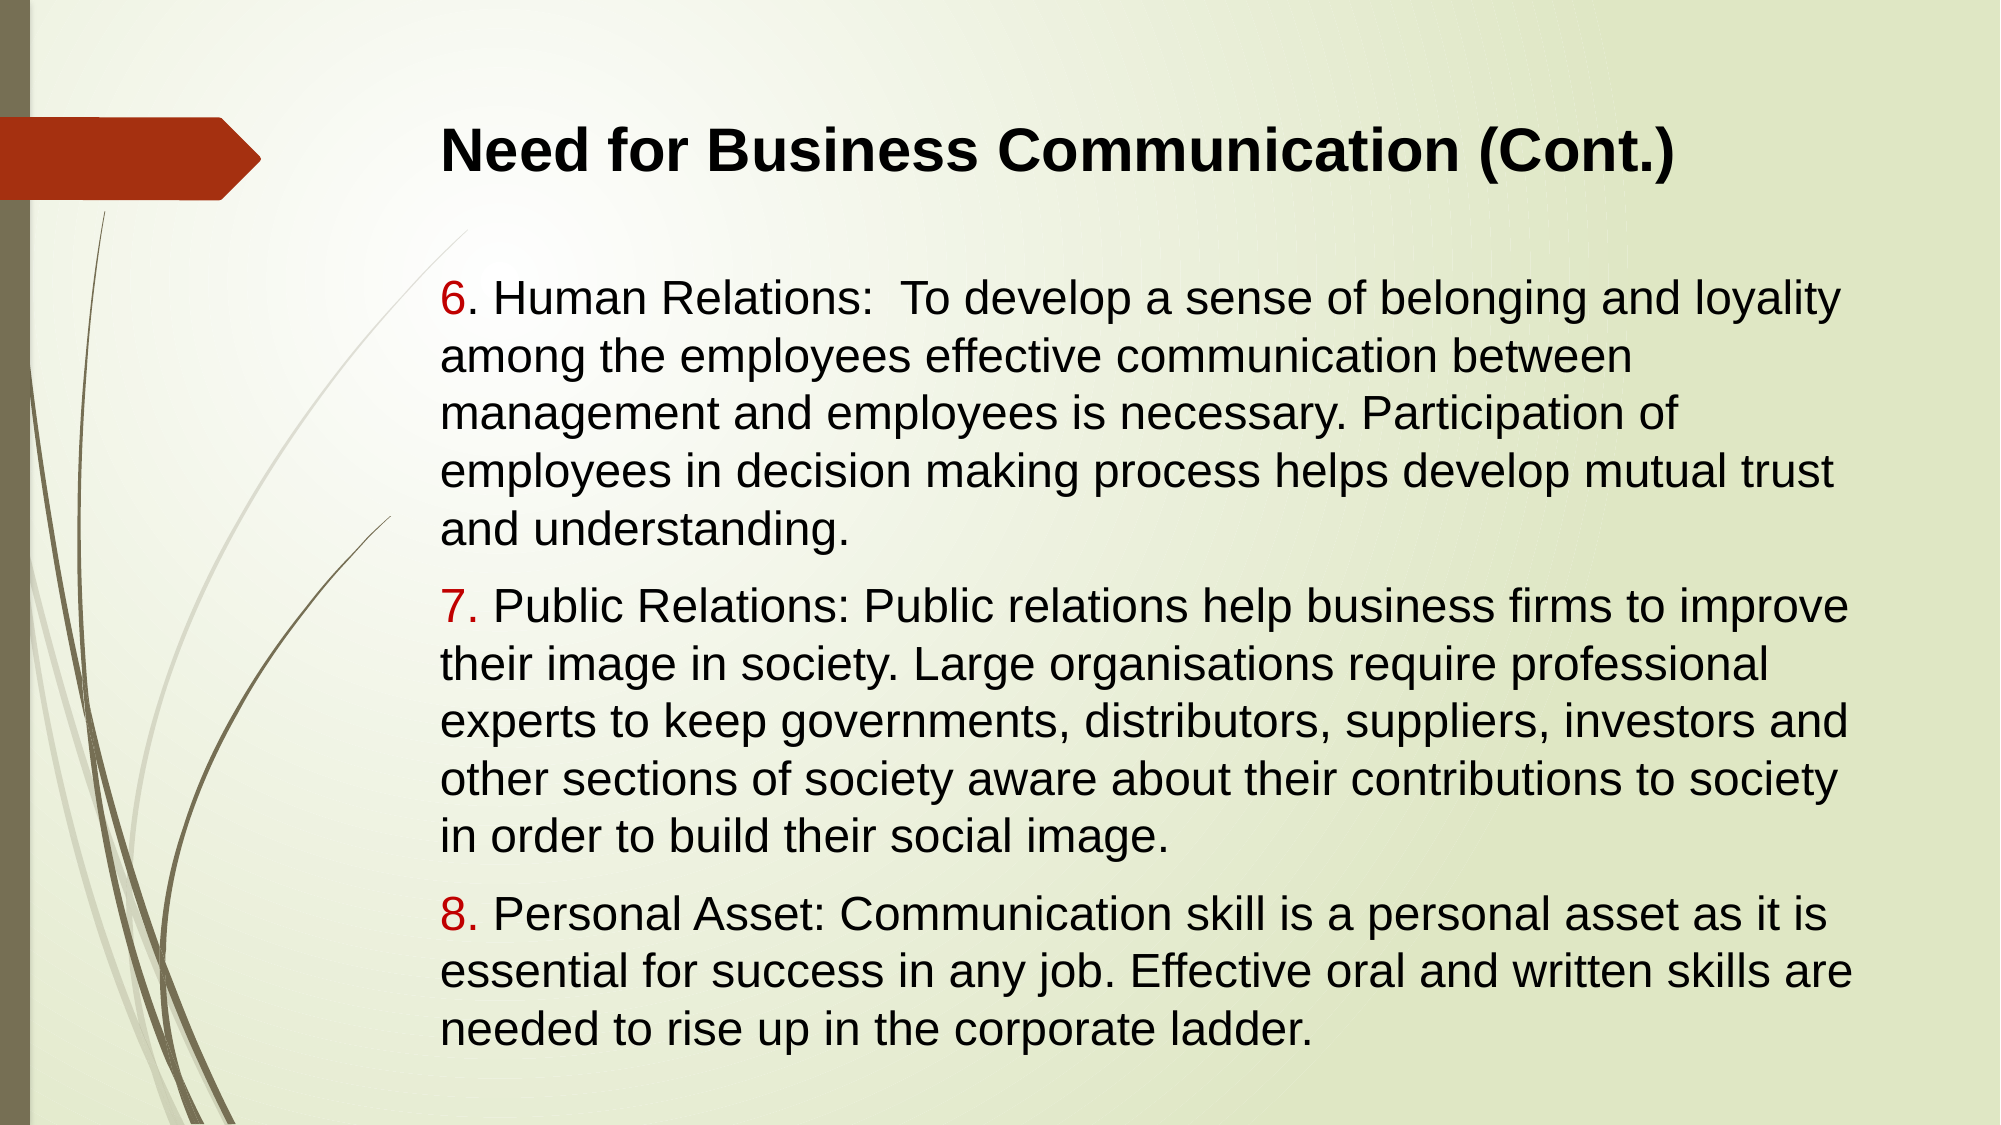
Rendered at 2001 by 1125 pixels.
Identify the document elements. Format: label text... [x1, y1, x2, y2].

title Need for Business Communication (Cont.) [425, 102, 1888, 241]
list 6. Human Relations: To develop a sense of belonging and loyality among the employees effective communication between management and employees is necessary. Participation of employees in decision making process helps develop mutual trust and understanding. 7. Public Relations: Public relations help business firms to improve their image in society. Large organisations require professional experts to keep governments, distributors, suppliers, investors and other sections of society aware about their contributions to society in order to build their social image. 8. Personal Asset: Communication skill is a personal asset as it is essential for success in any job. Effective oral and written skills are needed to rise up in the corporate ladder. [424, 259, 1888, 1069]
